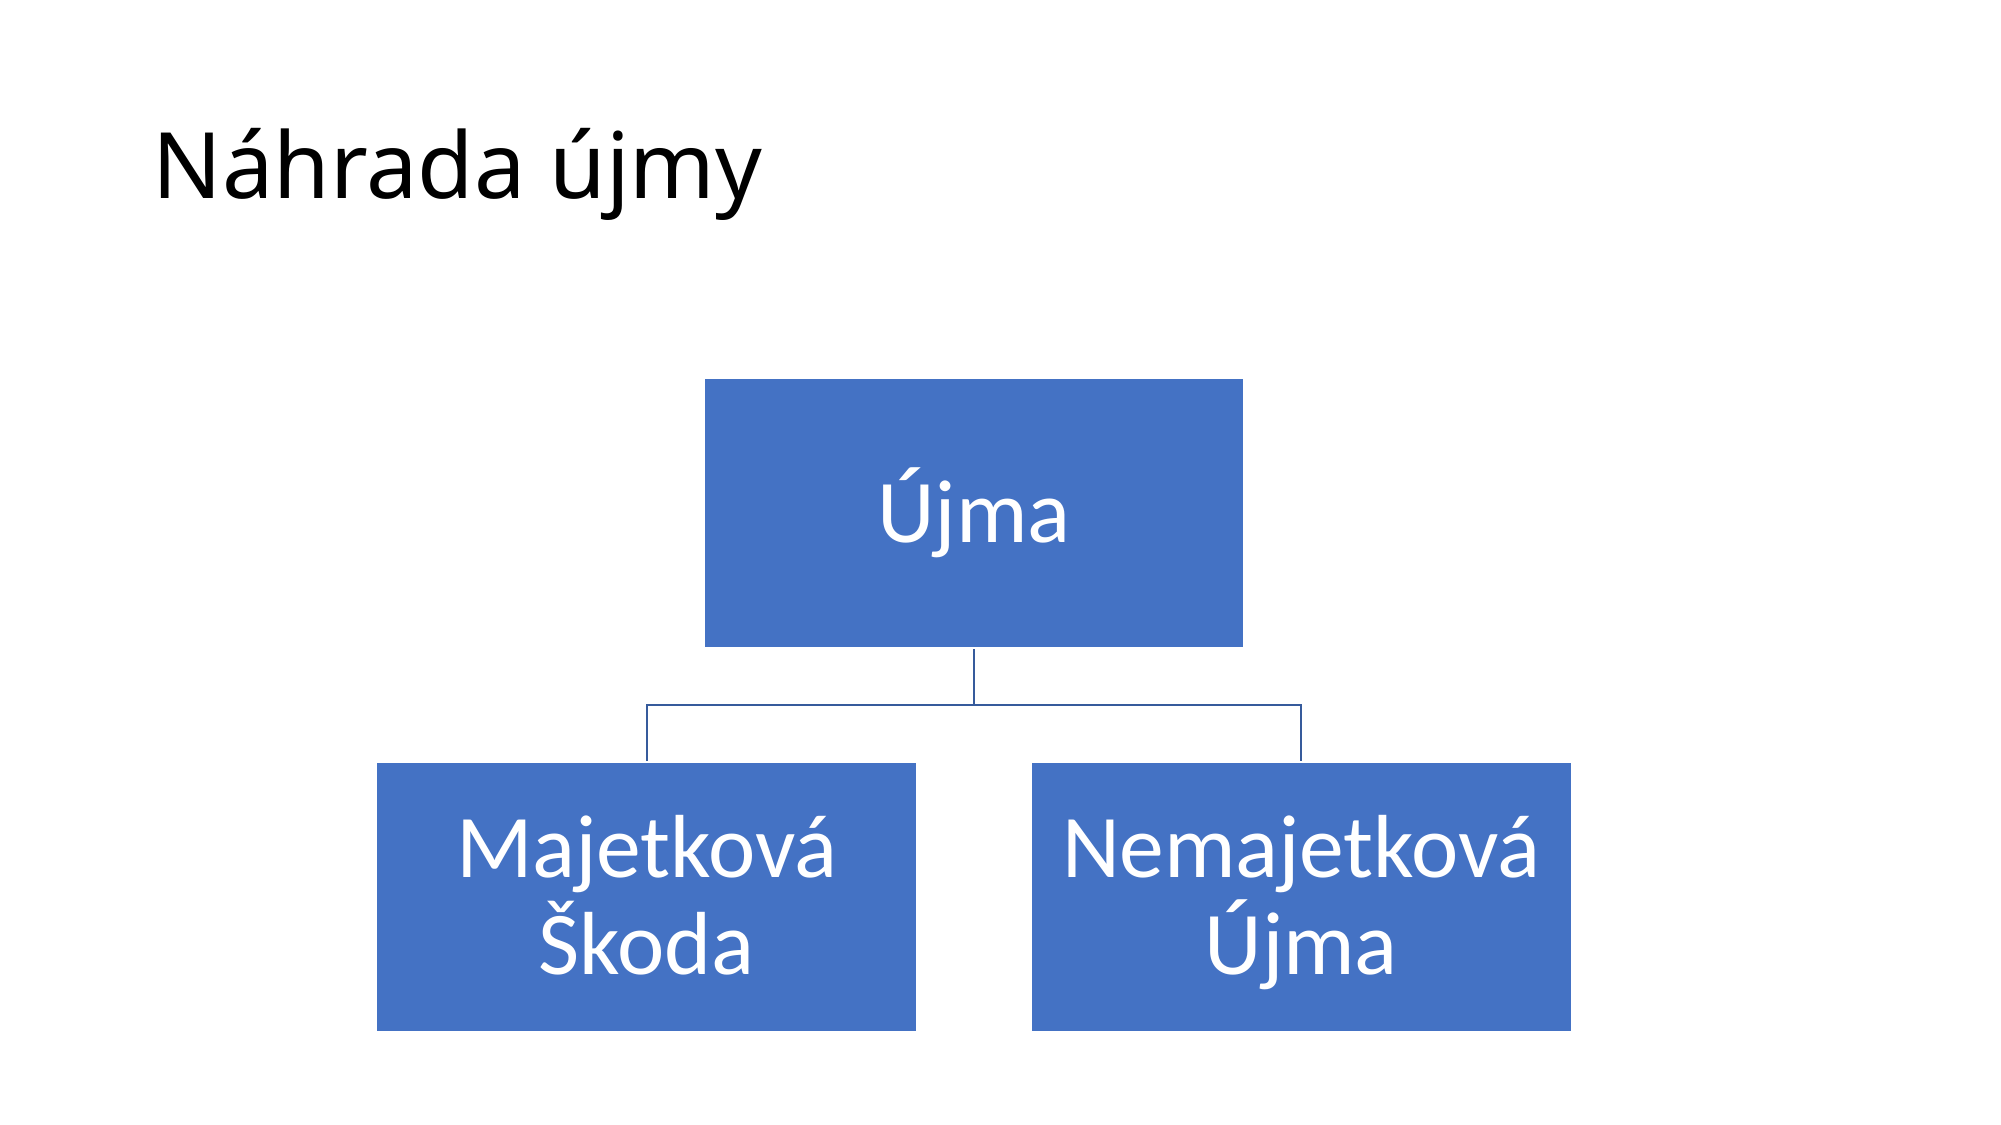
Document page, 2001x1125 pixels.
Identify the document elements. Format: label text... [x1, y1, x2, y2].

title Náhrada újmy [137, 59, 1863, 278]
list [375, 374, 1572, 1035]
